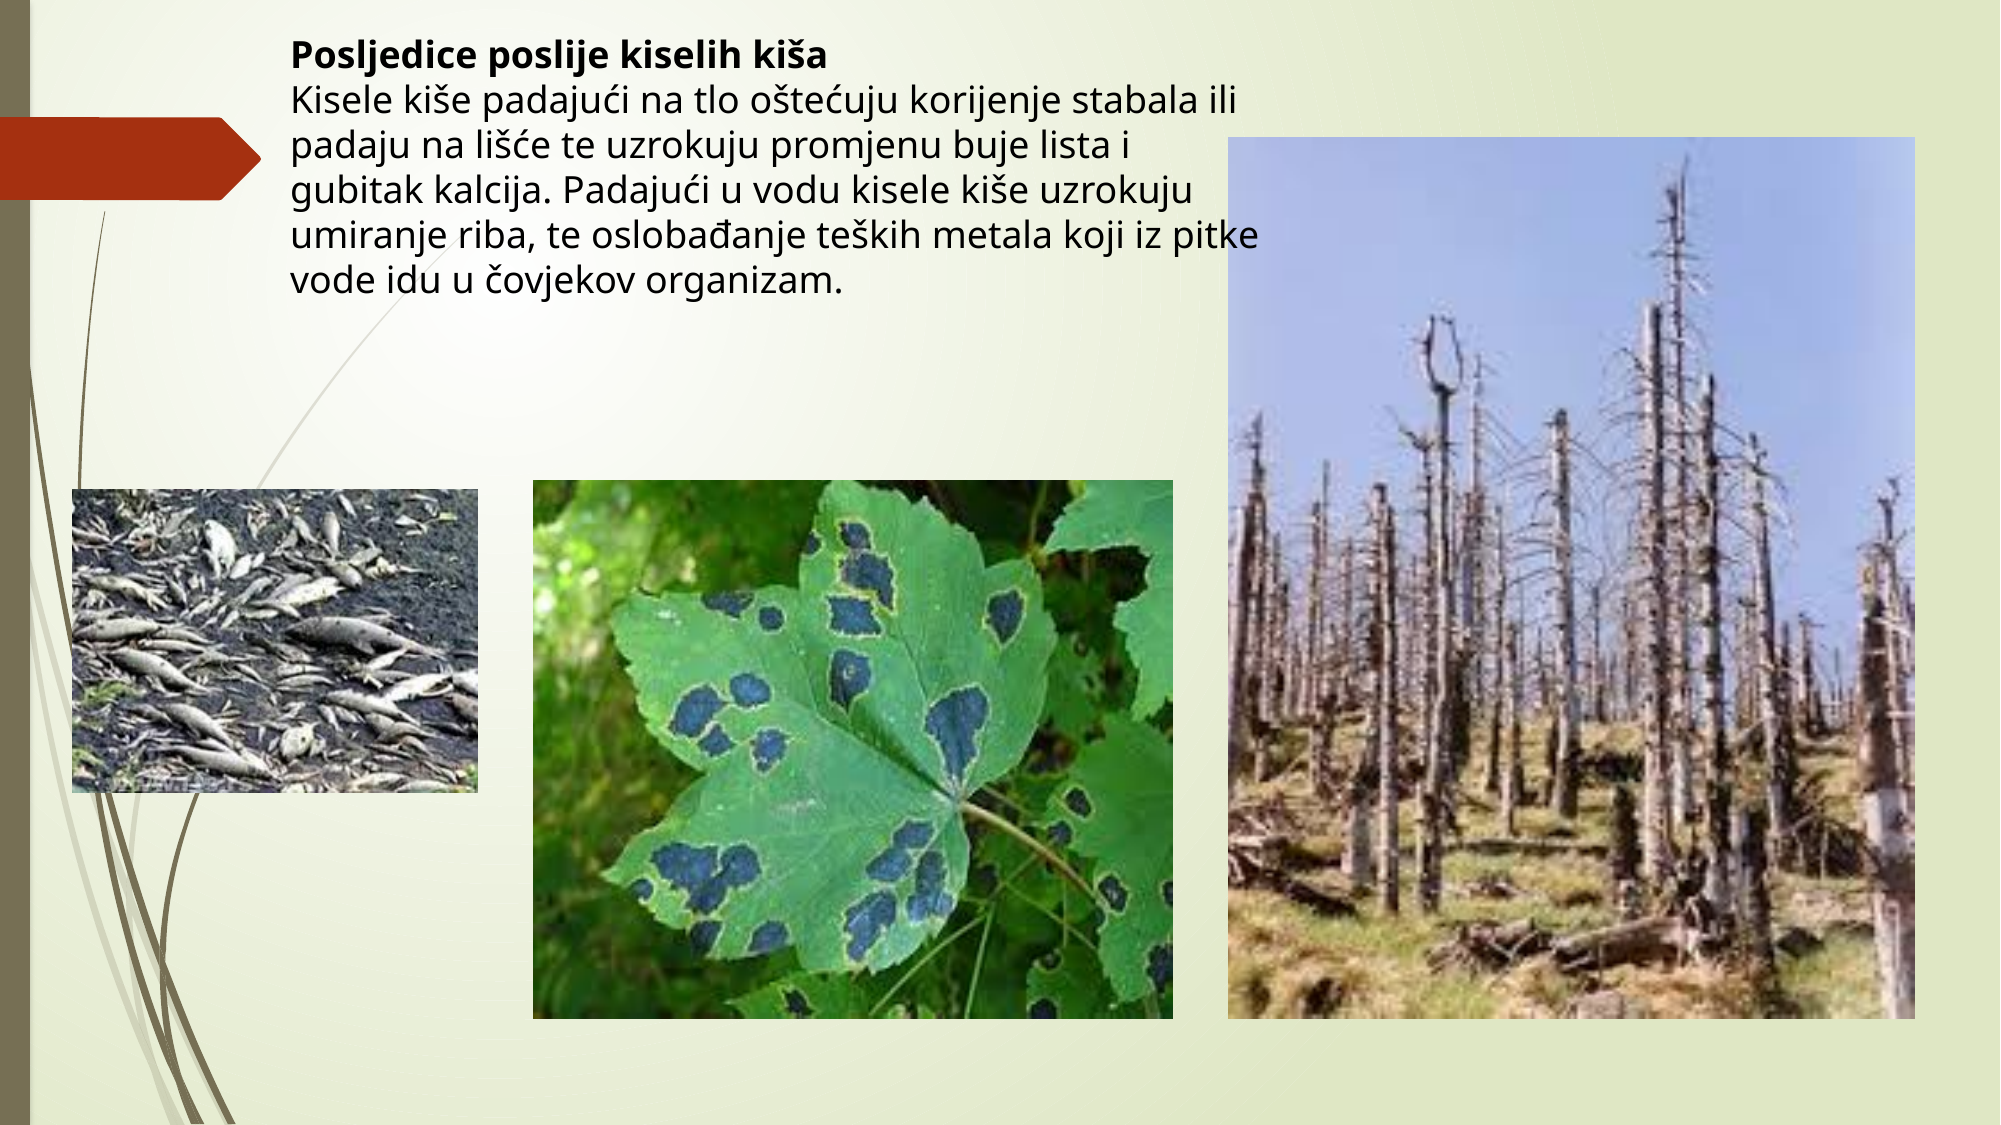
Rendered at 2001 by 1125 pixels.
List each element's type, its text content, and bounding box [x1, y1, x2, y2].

text_box Posljedice poslije kiselih kiša Kisele kiše padajući na tlo oštećuju korijenje stabala ili padaju na lišće te uzrokuju promjenu buje lista i gubitak kalcija. Padajući u vodu kisele kiše uzrokuju umiranje riba, te oslobađanje teških metala koji iz pitke vode idu u čovjekov organizam. [275, 23, 1276, 309]
picture [533, 480, 1173, 1019]
picture [72, 489, 478, 794]
picture [1227, 137, 1915, 1019]
